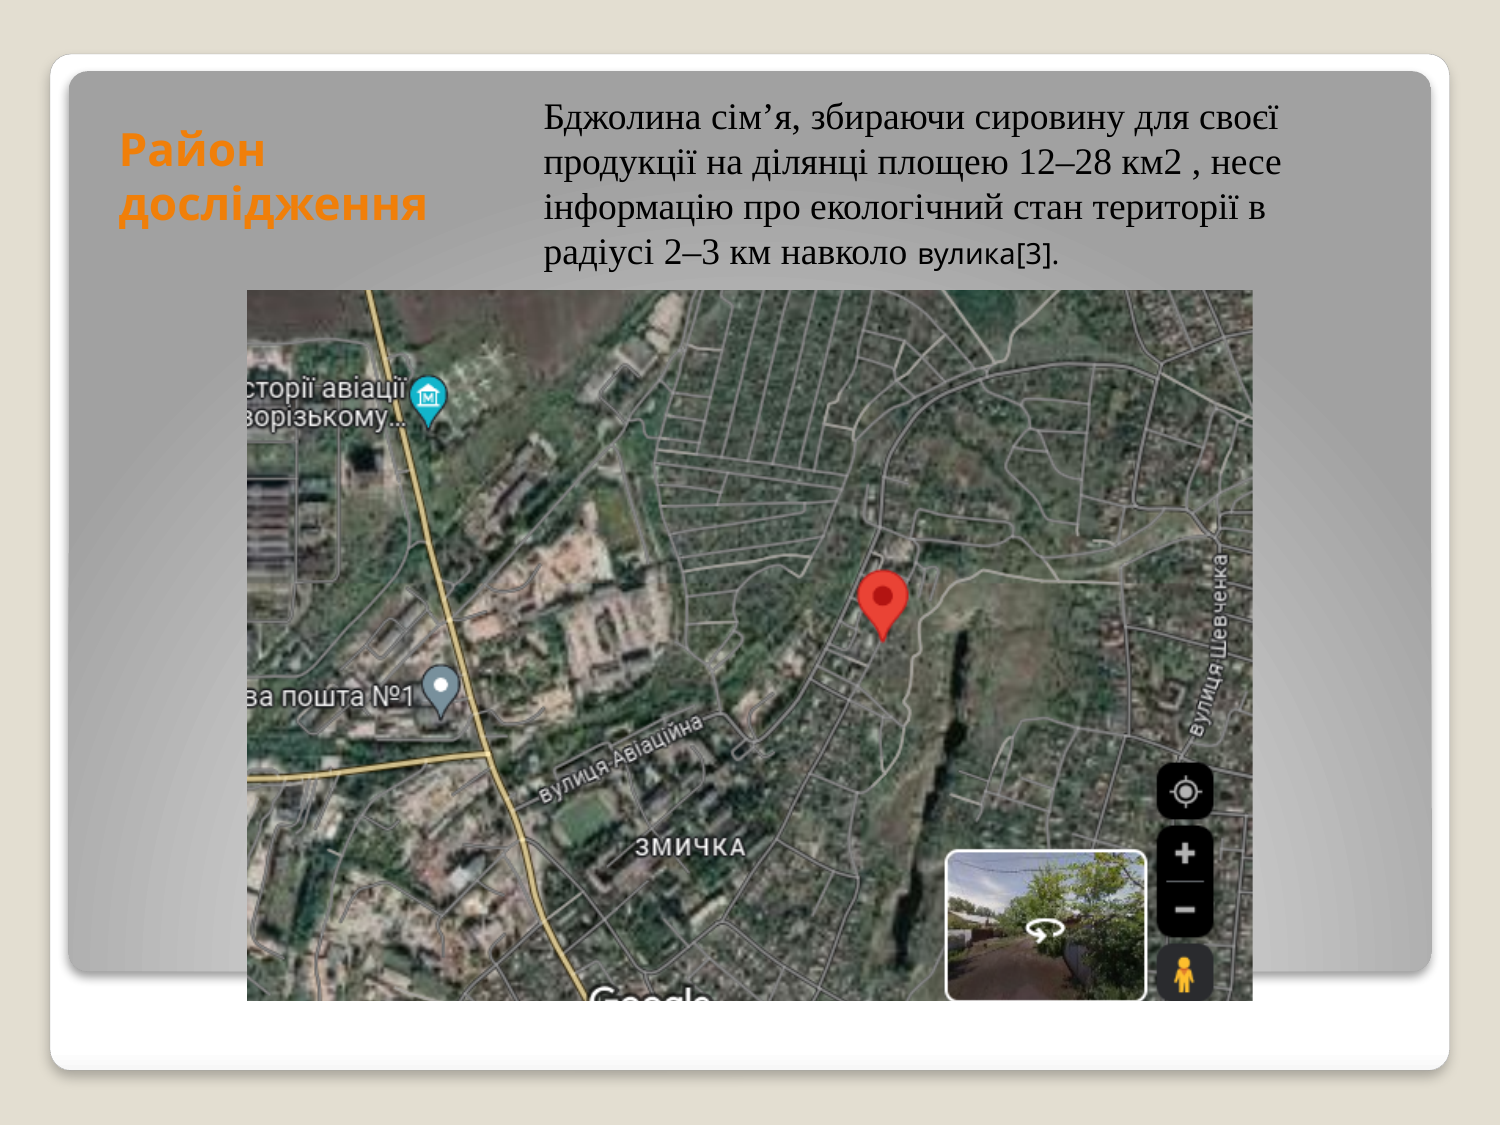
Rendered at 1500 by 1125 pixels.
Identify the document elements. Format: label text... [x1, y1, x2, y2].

list Бджолина сім’я, збираючи сировину для своєї продукції на ділянці площею 12–28 км2 , несе інформацію про екологічний стан території в радіусі 2–3 км навколо вулика[3]. [525, 76, 1356, 291]
title Район дослідження [103, 87, 525, 238]
picture [246, 290, 1253, 1001]
